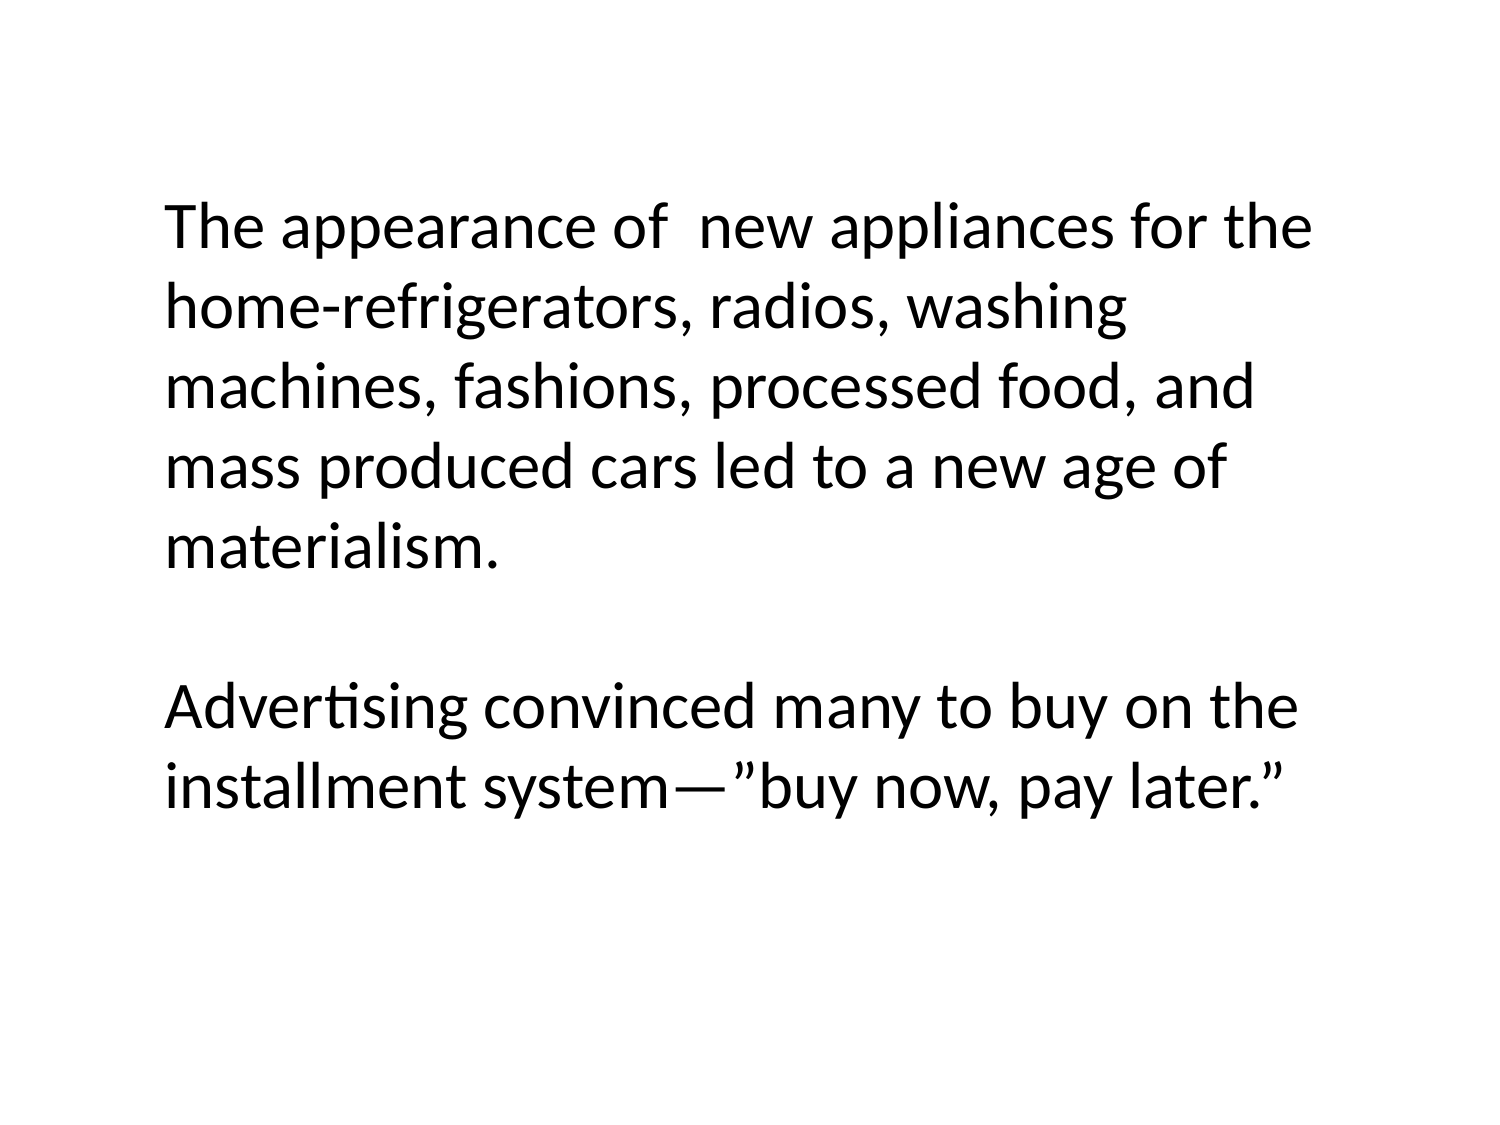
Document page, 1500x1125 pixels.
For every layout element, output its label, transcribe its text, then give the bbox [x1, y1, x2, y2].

text_box The appearance of new appliances for the home-refrigerators, radios, washing machines, fashions, processed food, and mass produced cars led to a new age of materialism. Advertising convinced many to buy on the installment system—”buy now, pay later.” [149, 174, 1363, 830]
